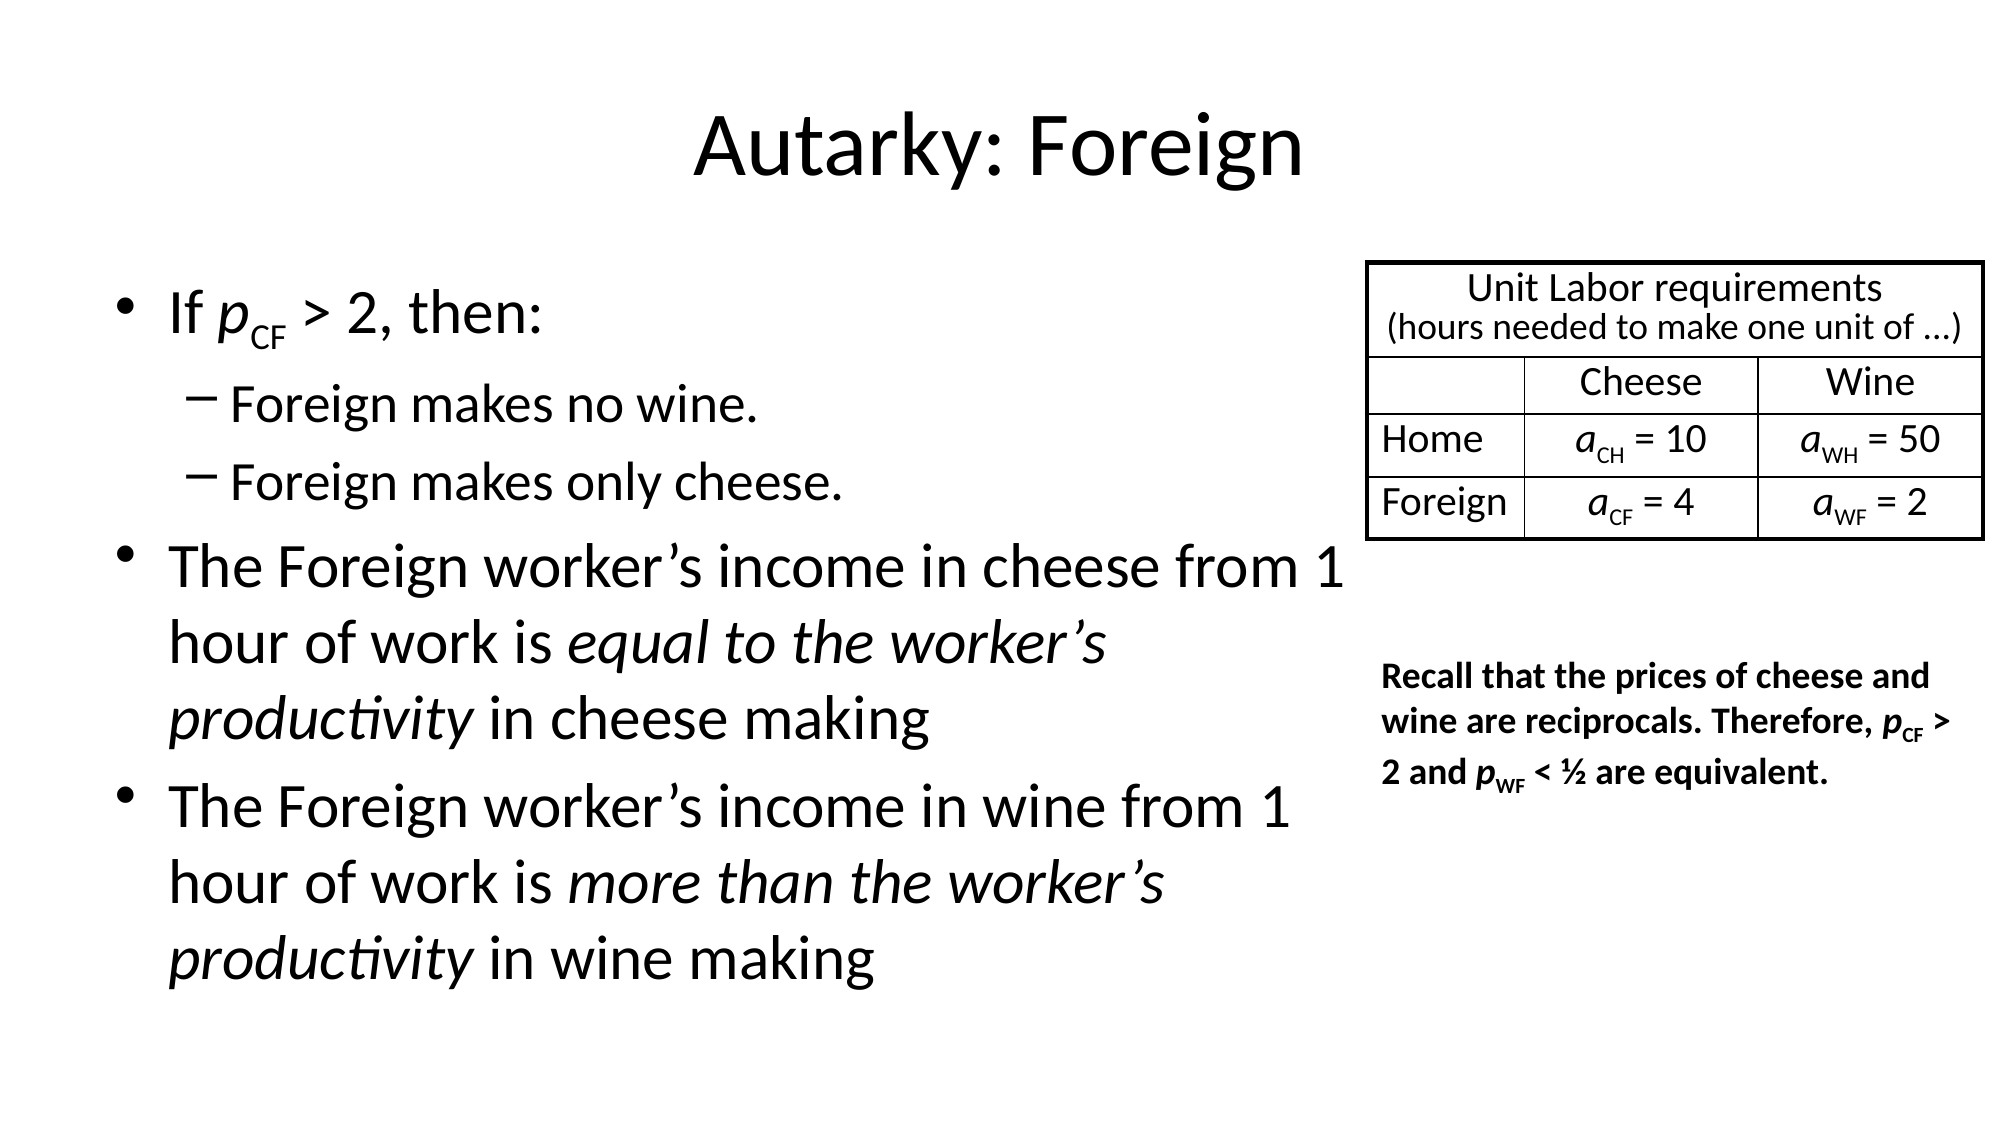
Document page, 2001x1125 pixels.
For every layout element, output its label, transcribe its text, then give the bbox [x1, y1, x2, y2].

text_box Recall that the prices of cheese and wine are reciprocals. Therefore, pCF > 2 and pWF < ½ are equivalent. [1366, 643, 1983, 806]
table_cell Foreign [1369, 478, 1524, 537]
table_cell aCF = 4 [1525, 478, 1757, 537]
title Autarky: Foreign [99, 45, 1900, 233]
list If pCF > 2, then: Foreign makes no wine. Foreign makes only cheese. The Foreign worker’s income in cheese from 1 hour of work is equal to the worker’s productivity in cheese making The Foreign worker’s income in wine from 1 hour of work is more than the worker’s productivity in wine making [99, 262, 1367, 1005]
table_cell aWH = 50 [1759, 415, 1981, 476]
table_cell Cheese [1525, 358, 1757, 413]
table_cell aWF = 2 [1759, 478, 1981, 537]
table_header Unit Labor requirements (hours needed to make one unit of ...) [1369, 265, 1981, 356]
table_cell Home [1369, 415, 1524, 476]
table_cell [1369, 358, 1524, 413]
table_cell Wine [1759, 358, 1981, 413]
table_cell aCH = 10 [1525, 415, 1757, 476]
